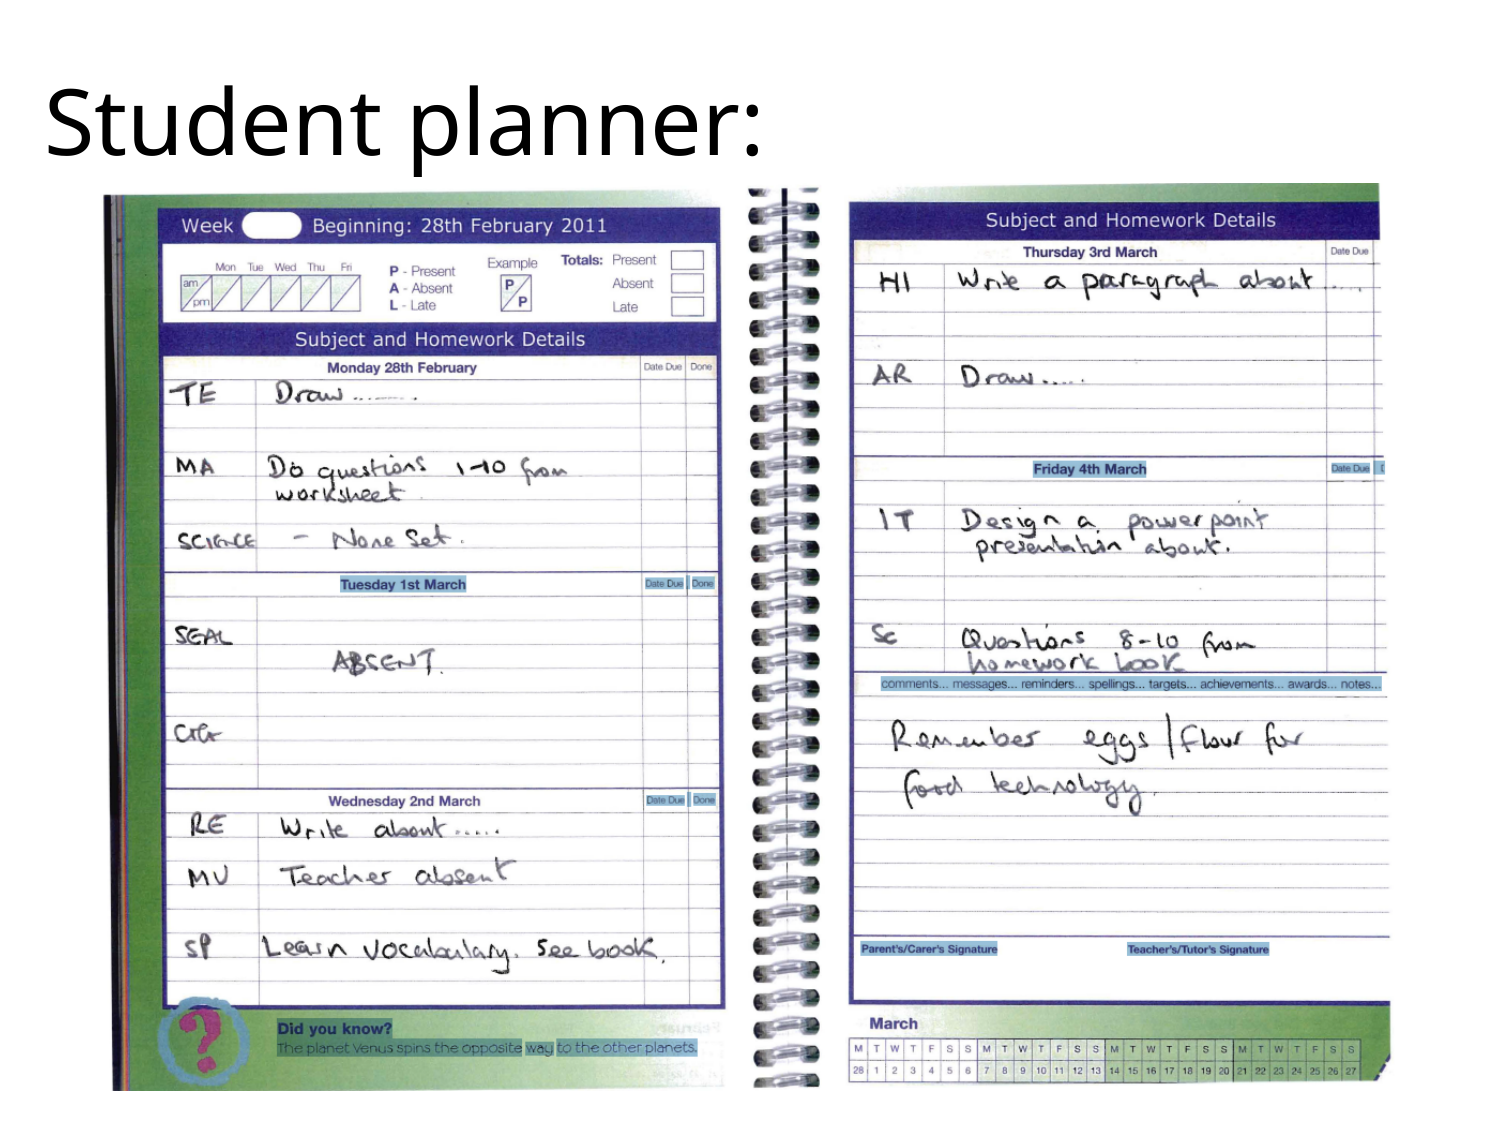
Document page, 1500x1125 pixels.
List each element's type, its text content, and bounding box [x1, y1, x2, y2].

title Student planner: [29, 24, 1253, 213]
picture [97, 183, 1399, 1091]
